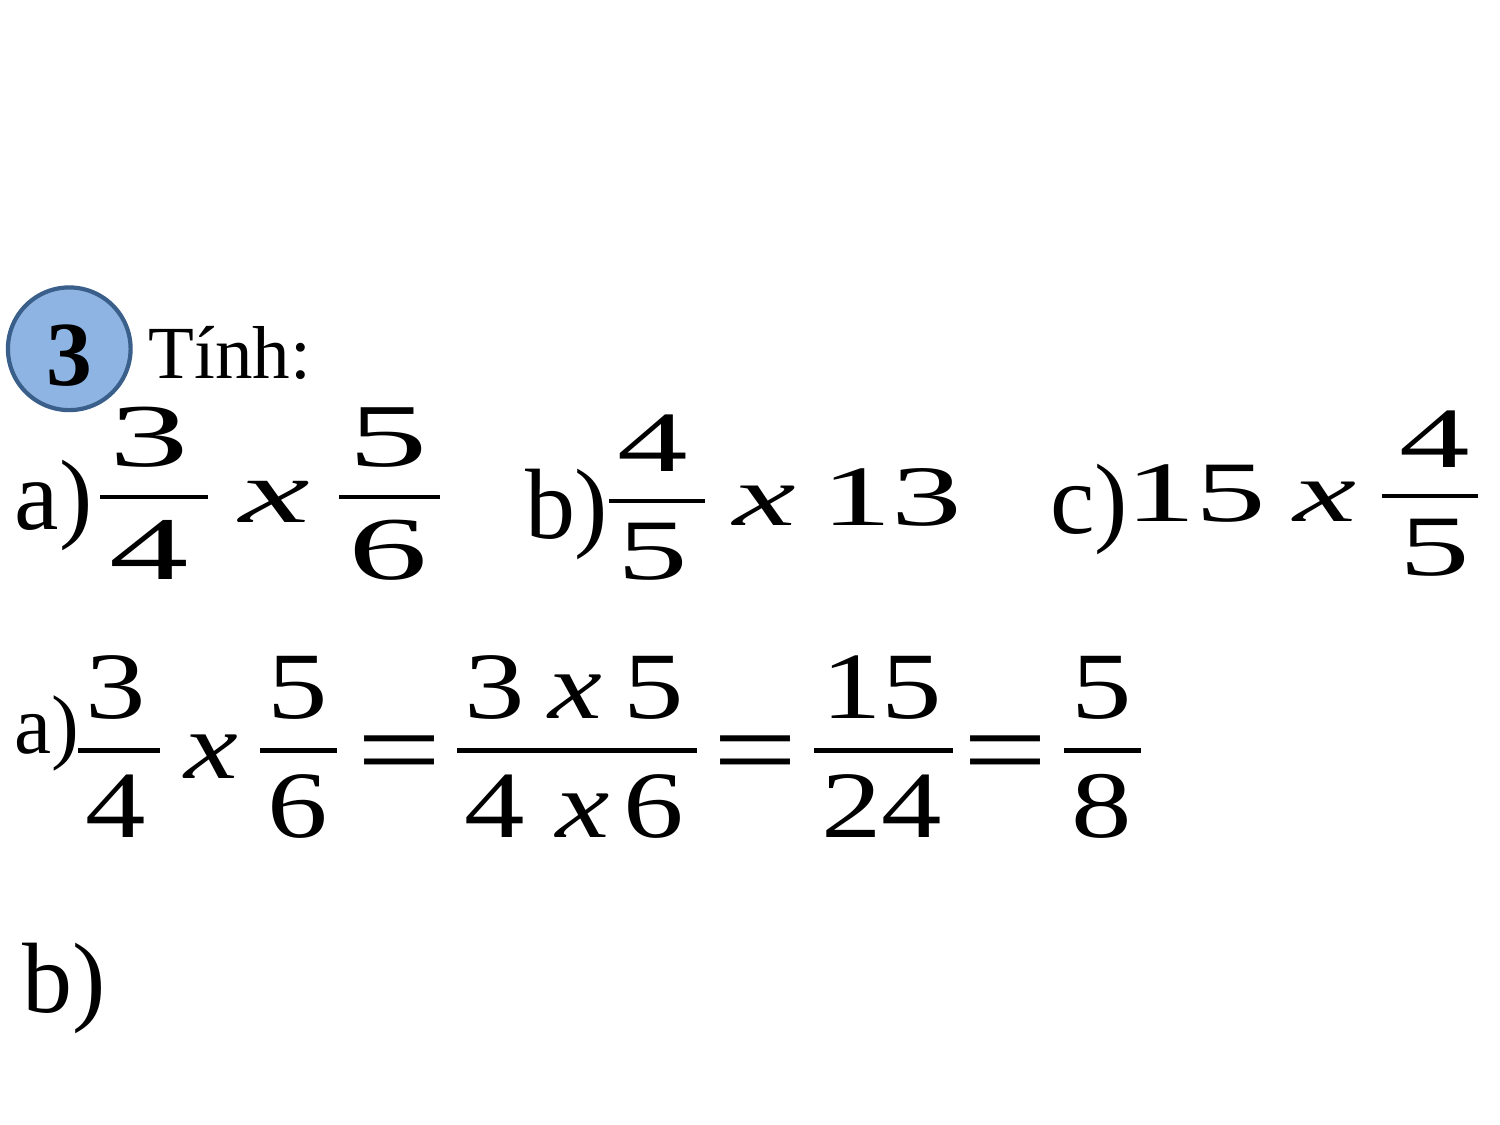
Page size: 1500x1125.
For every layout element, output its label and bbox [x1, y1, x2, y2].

text_box [0, 634, 1150, 862]
text_box [0, 387, 453, 602]
text_box [1034, 391, 1488, 597]
text_box [7, 287, 535, 411]
text_box [509, 396, 963, 601]
